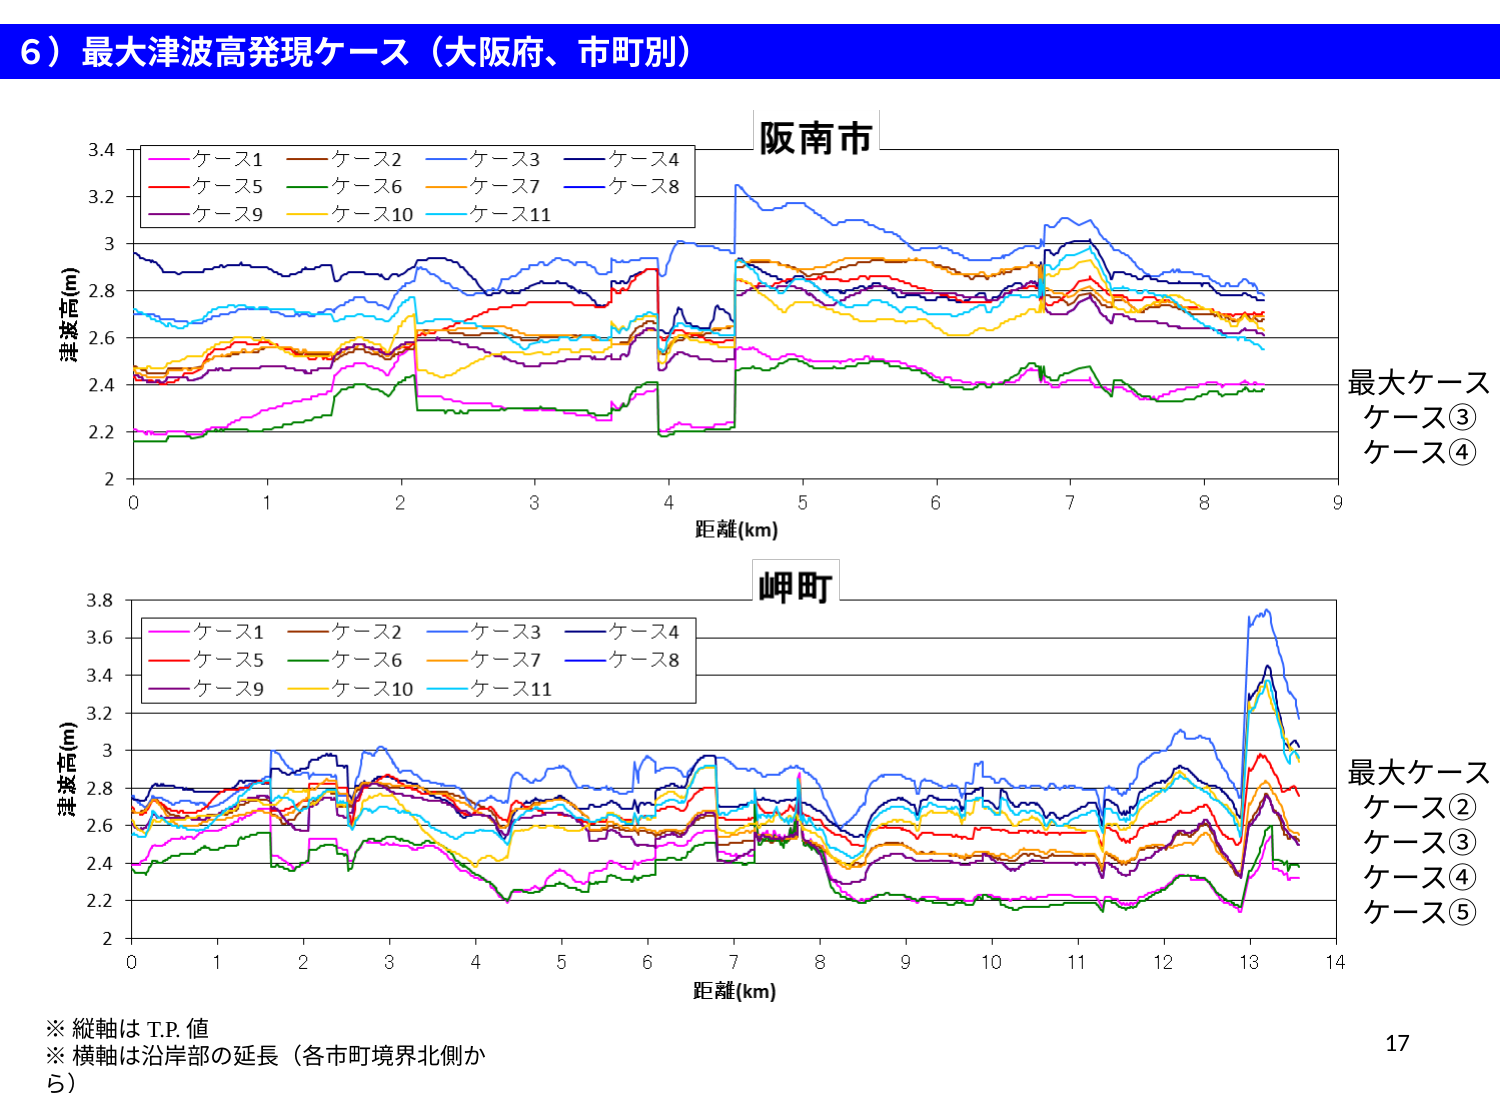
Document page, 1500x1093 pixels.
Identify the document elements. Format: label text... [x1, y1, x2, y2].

text_box 最大ケース ケース③ ケース④ [1364, 357, 1500, 477]
text_box ※縦軸はT.P.値 ※横軸は沿岸部の延長（各市町境界北側から） [29, 1013, 544, 1093]
slide_number 16 [1074, 1012, 1425, 1071]
text_box ６）最大津波高発現ケース（大阪府、市町別） [0, 24, 1500, 79]
picture [29, 108, 1360, 1008]
text_box 最大ケース ケース② ケース③ ケース④ ケース⑤ [1364, 747, 1500, 937]
